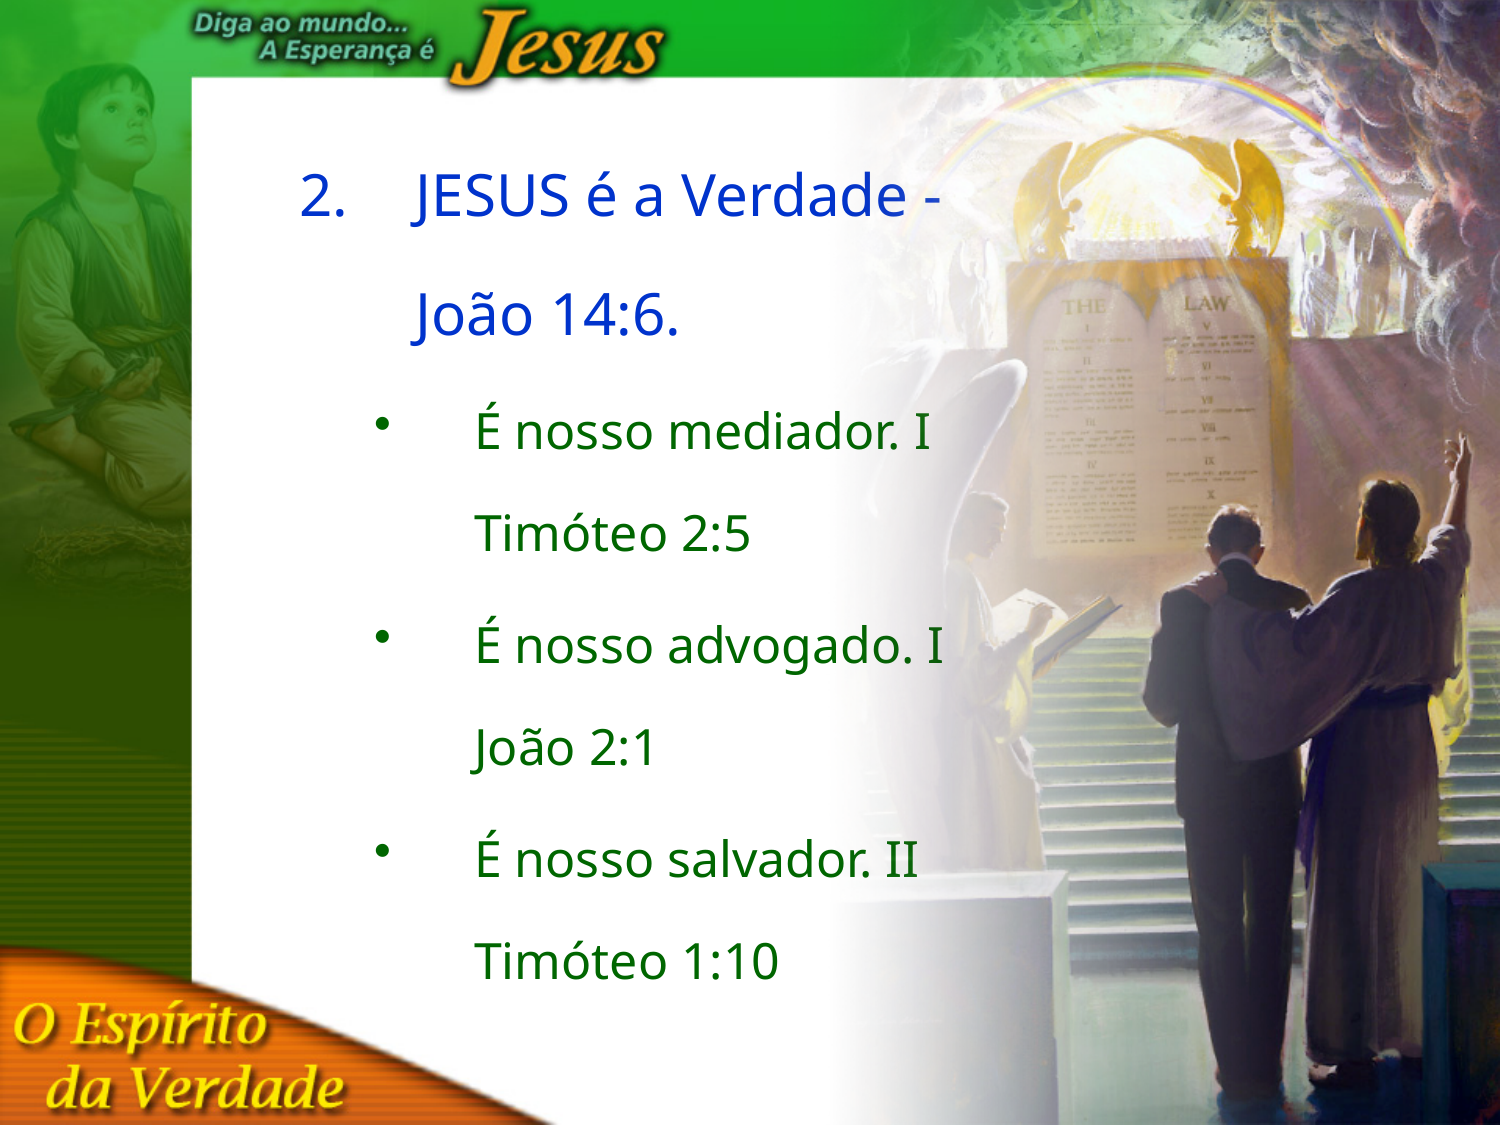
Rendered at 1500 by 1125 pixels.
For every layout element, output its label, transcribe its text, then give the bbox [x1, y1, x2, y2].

picture [0, 0, 1500, 1125]
list JESUS é a Verdade - João 14:6. É nosso mediador. I Timóteo 2:5 É nosso advogado. I João 2:1 É nosso salvador. II Timóteo 1:10 [209, 101, 804, 1094]
